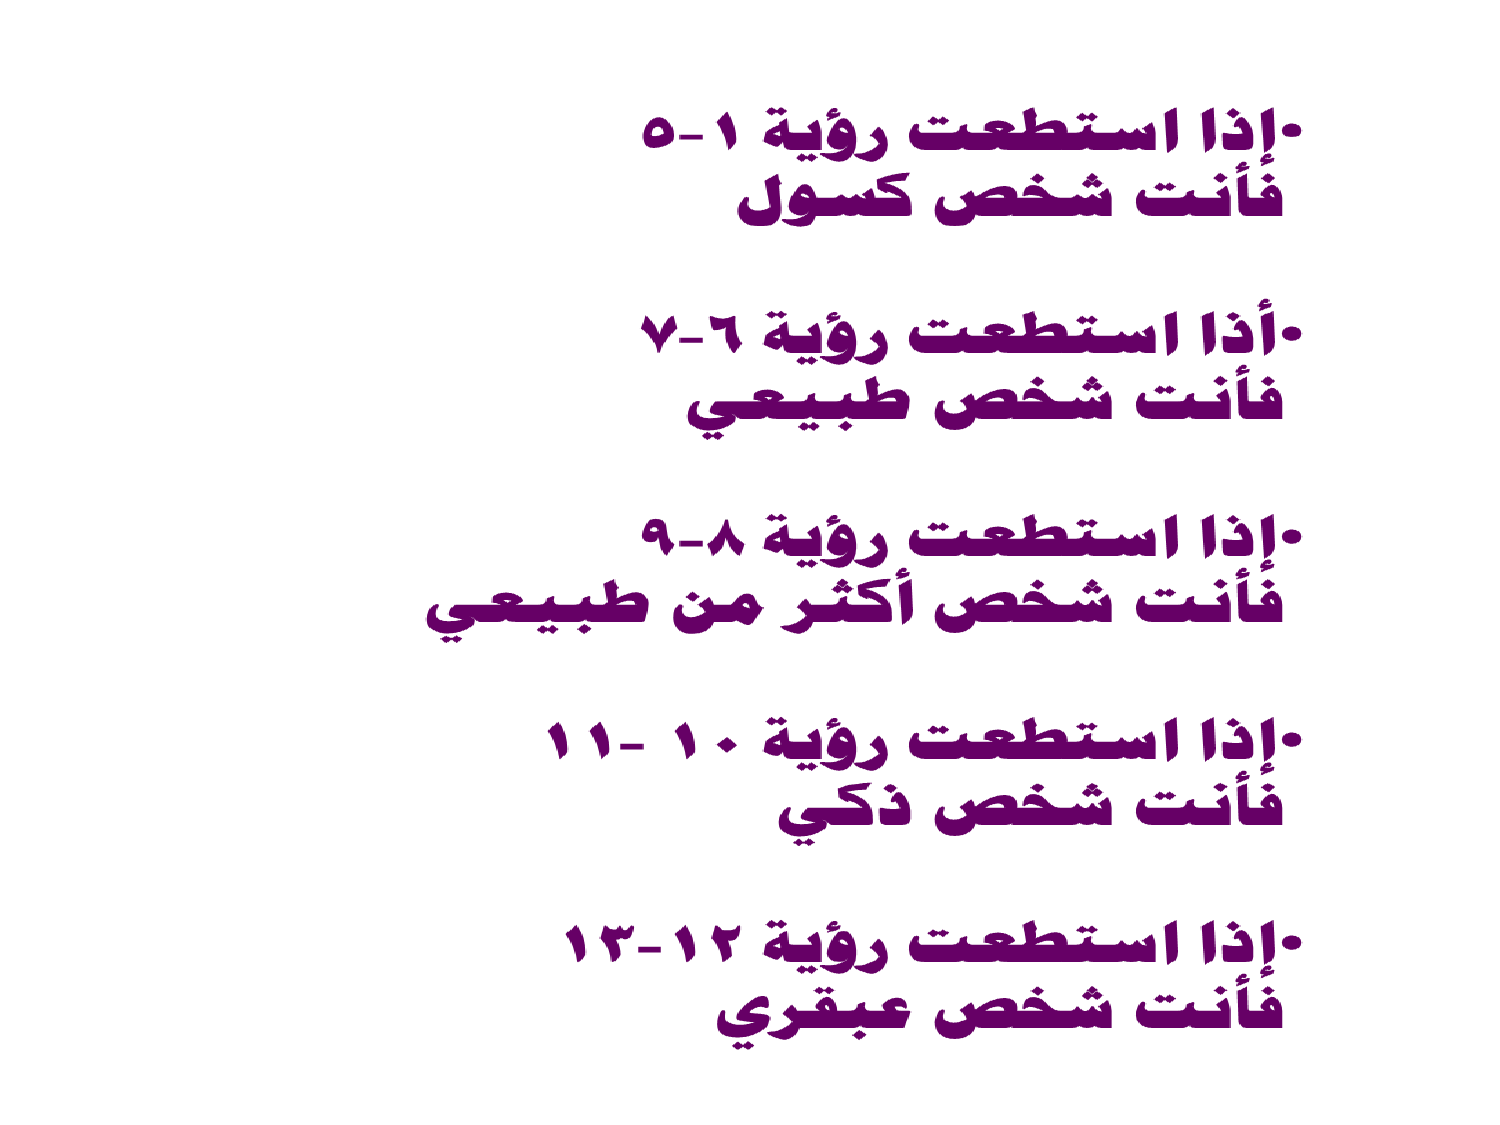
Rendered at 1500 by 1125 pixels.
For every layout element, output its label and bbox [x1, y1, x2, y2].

list [0, 77, 1353, 1079]
